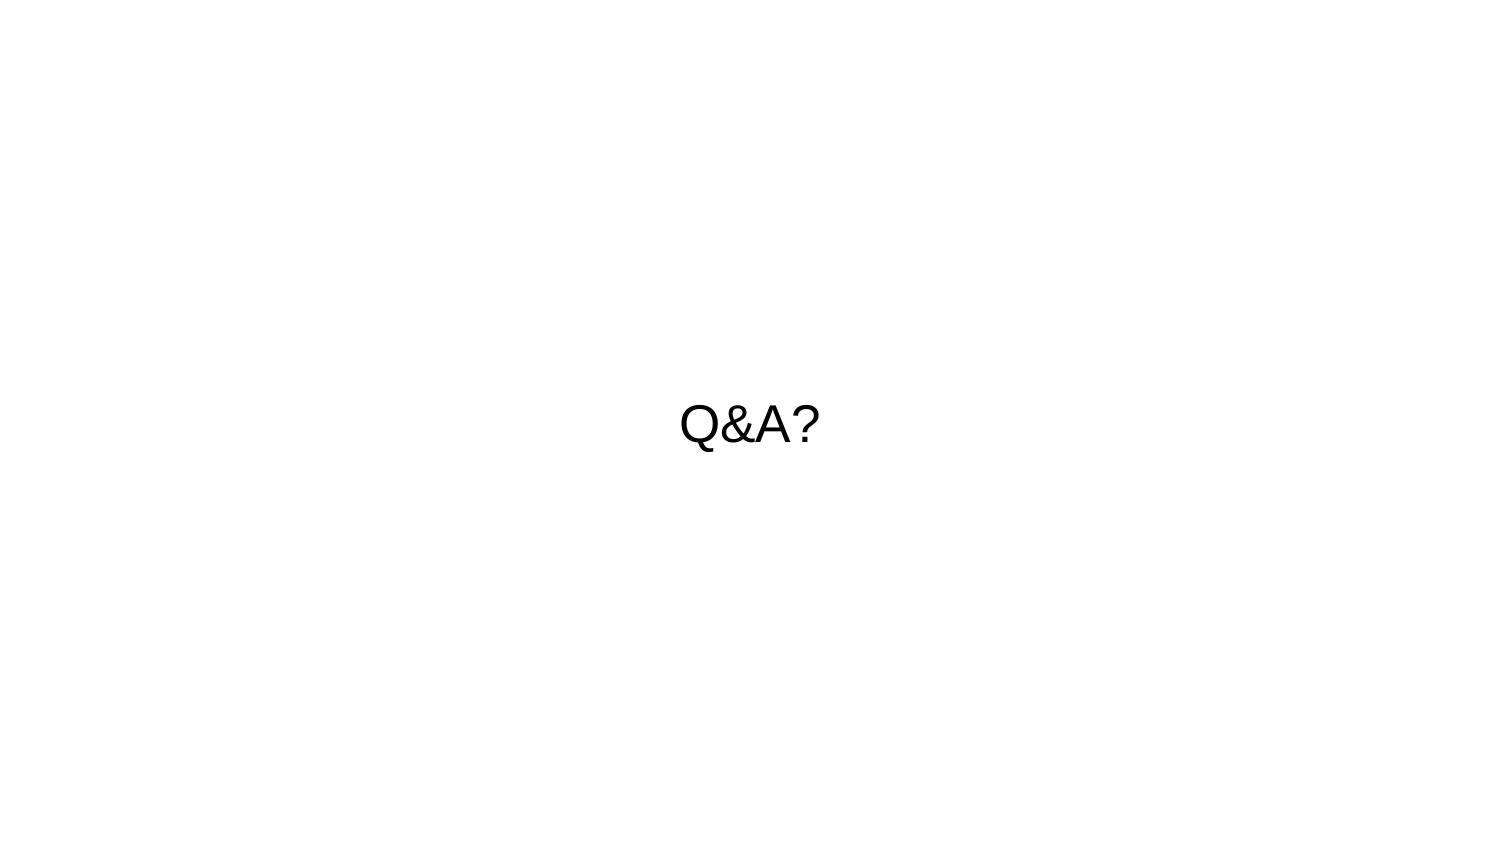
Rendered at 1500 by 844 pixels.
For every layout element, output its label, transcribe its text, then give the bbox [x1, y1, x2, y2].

title Q&A? [51, 374, 1449, 469]
